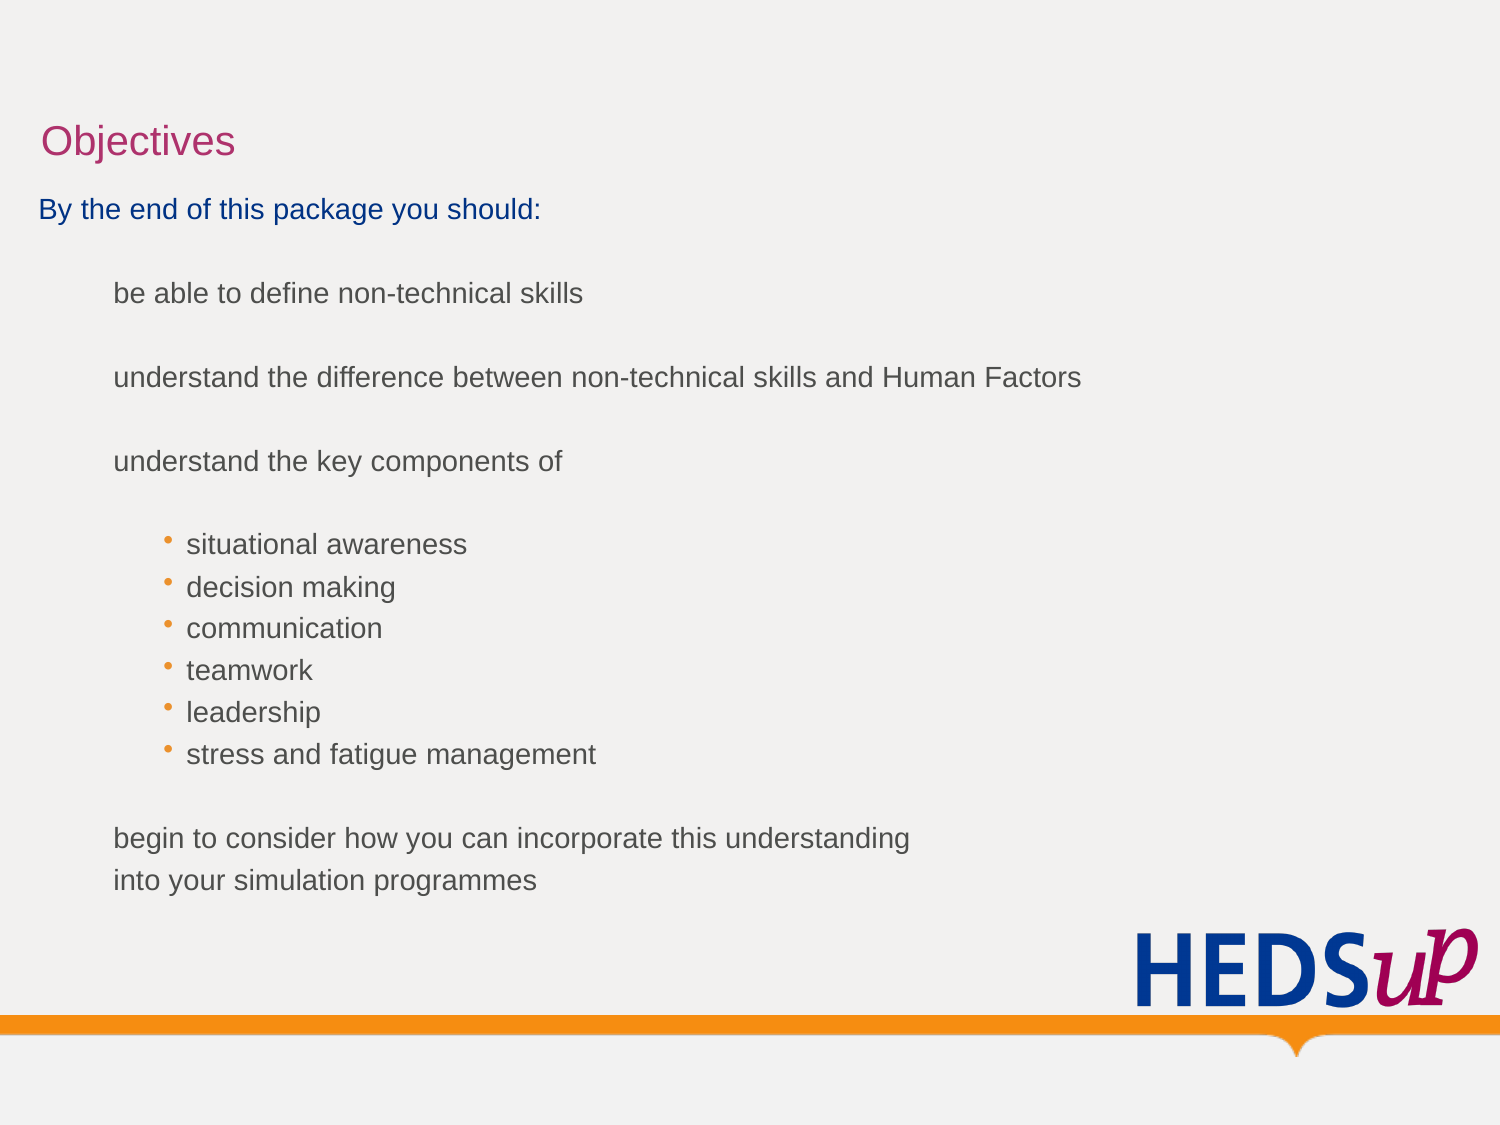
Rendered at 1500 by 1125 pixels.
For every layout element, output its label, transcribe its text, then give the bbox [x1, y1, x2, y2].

text_box Objectives [33, 106, 244, 172]
picture [0, 1015, 1500, 1057]
text_box By the end of this package you should: be able to define non-technical skills understand the difference between non-technical skills and Human Factors understand the key components of situational awareness decision making communication teamwork leadership stress and fatigue management begin to consider how you can incorporate this understanding into your simulation programmes [30, 175, 1470, 904]
picture [1133, 919, 1487, 1009]
